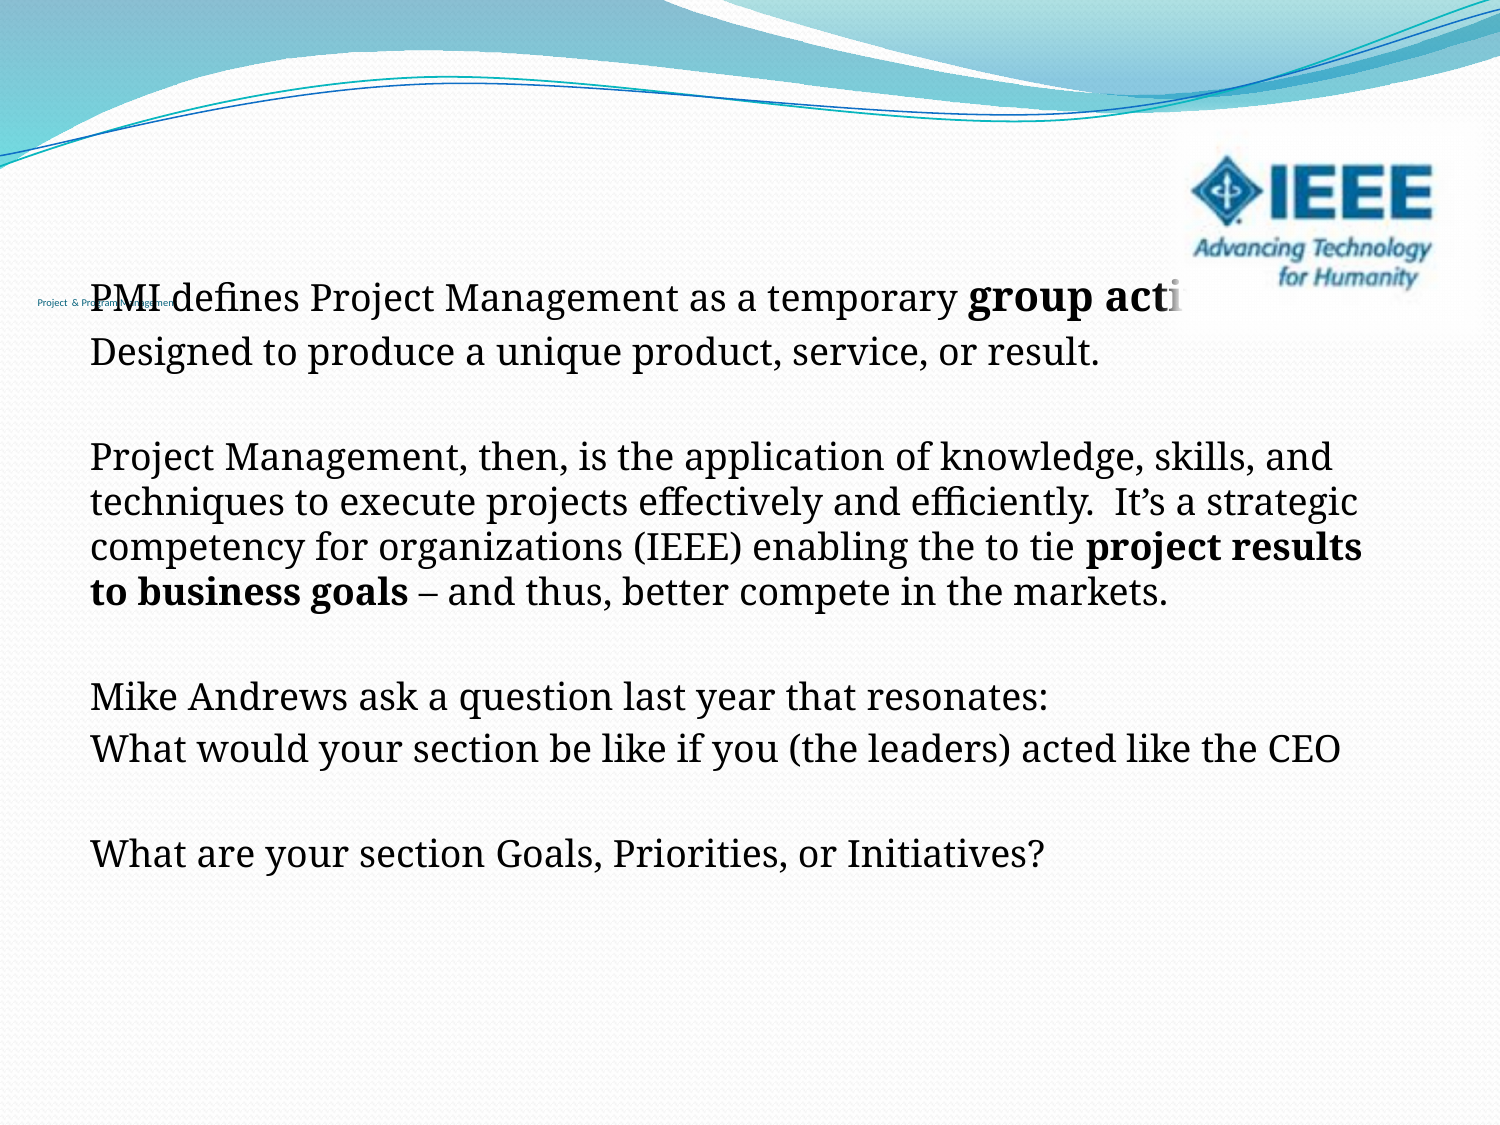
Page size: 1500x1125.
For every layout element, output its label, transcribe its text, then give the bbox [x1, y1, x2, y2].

list PMI defines Project Management as a temporary group activity Designed to produce a unique product, service, or result. Project Management, then, is the application of knowledge, skills, and techniques to execute projects effectively and efficiently. It’s a strategic competency for organizations (IEEE) enabling the to tie project results to business goals – and thus, better compete in the markets. Mike Andrews ask a question last year that resonates: What would your section be like if you (the leaders) acted like the CEO What are your section Goals, Priorities, or Initiatives? [75, 262, 1425, 1038]
picture [1153, 99, 1500, 359]
title Project & Program Management [37, 212, 1146, 326]
